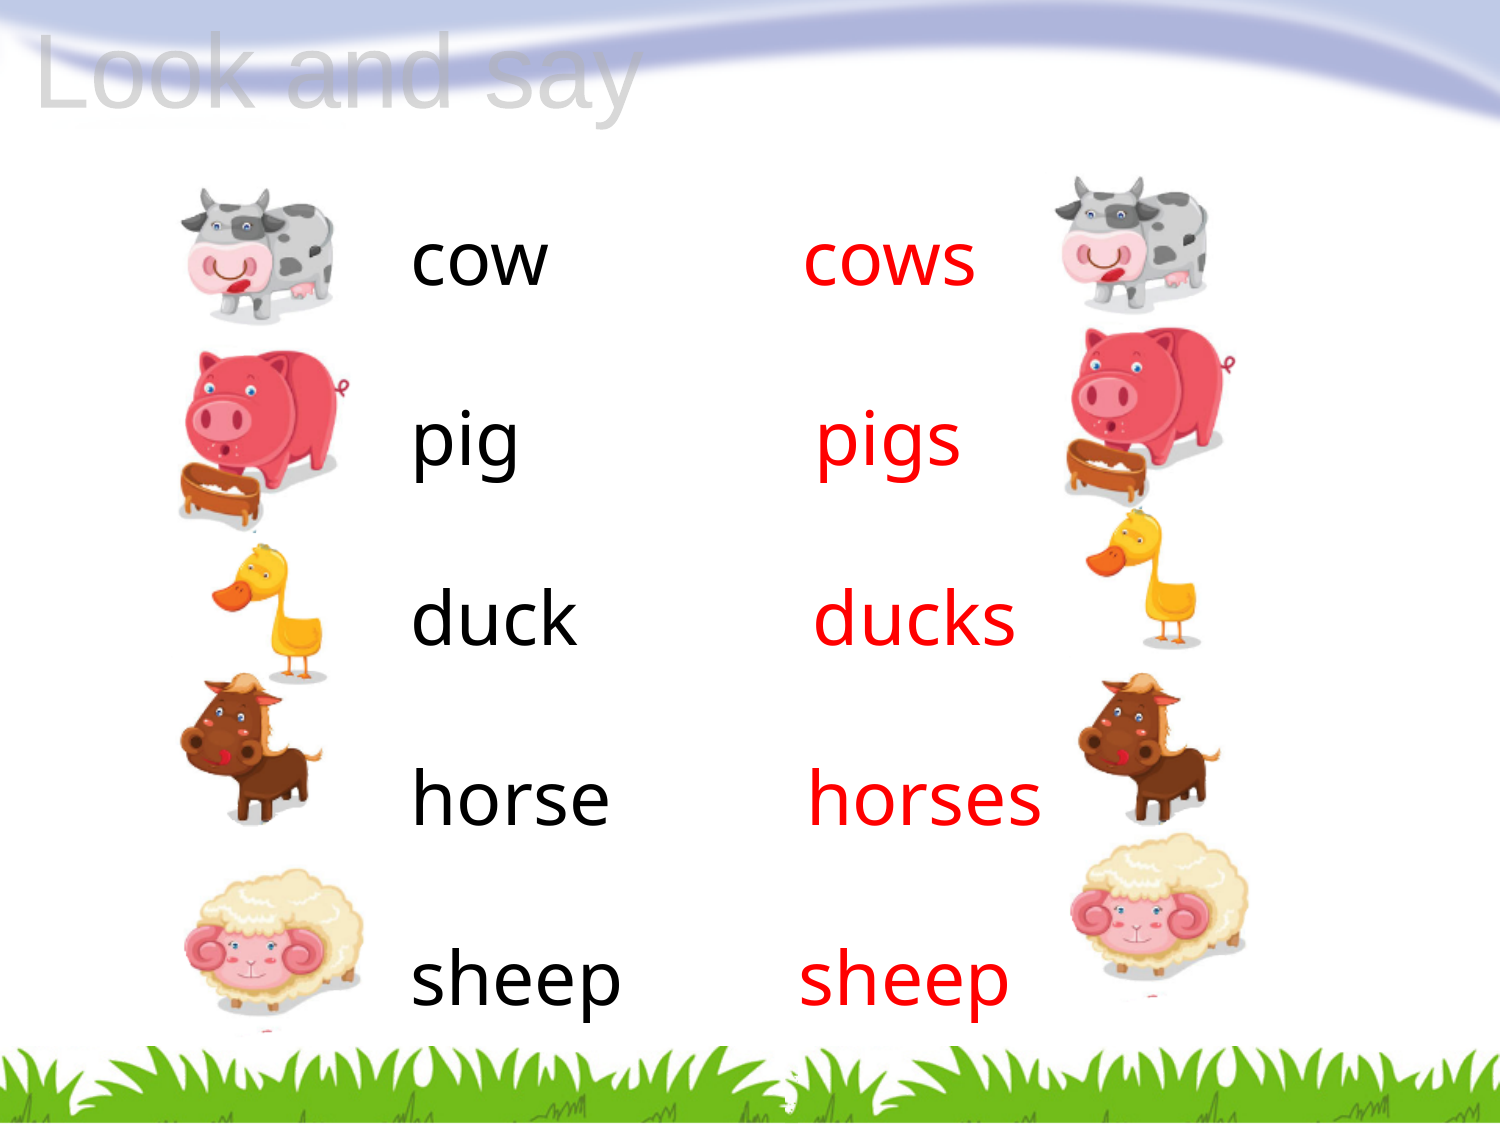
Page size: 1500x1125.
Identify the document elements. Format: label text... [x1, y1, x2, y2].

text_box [0, 0, 1500, 130]
picture [159, 337, 357, 535]
picture [182, 845, 373, 1040]
picture [1068, 656, 1259, 1004]
picture [170, 184, 364, 329]
picture [0, 1046, 1500, 1125]
picture [170, 538, 336, 827]
text_box cow cows pig pigs duck ducks horse horses sheep sheep [395, 137, 1187, 1029]
picture [1045, 172, 1243, 655]
